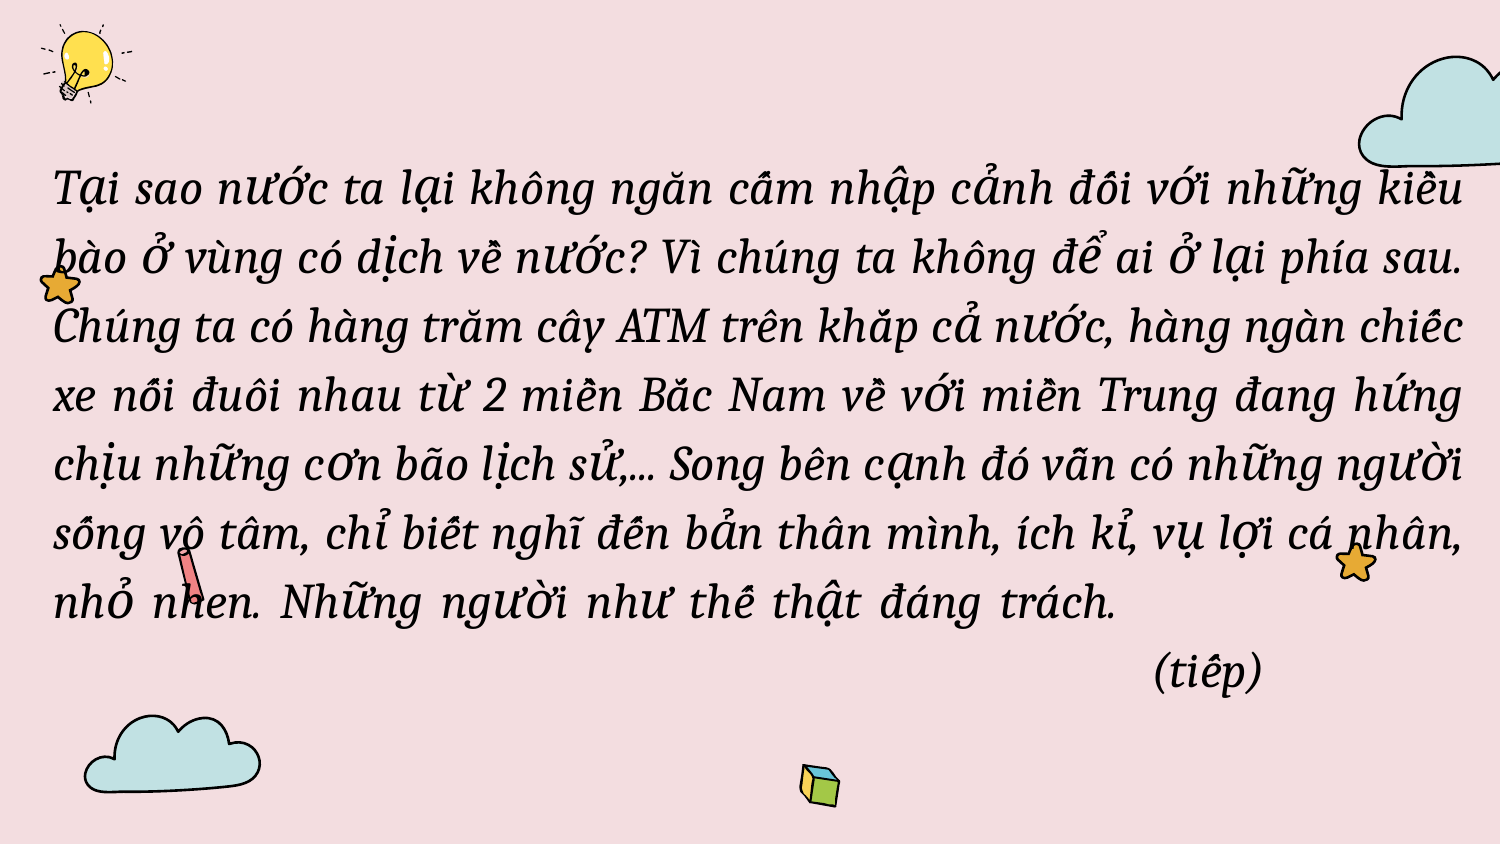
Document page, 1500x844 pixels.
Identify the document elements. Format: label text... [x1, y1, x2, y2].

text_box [34, 18, 131, 106]
text_box Tại sao nước ta lại không ngăn cấm nhập cảnh đối với những kiều bào ở vùng có dịch về nước? Vì chúng ta không để ai ở lại phía sau. Chúng ta có hàng trăm cây ATM trên khắp cả nước, hàng ngàn chiếc xe nối đuôi nhau từ 2 miền Bắc Nam về với miền Trung đang hứng chịu những cơn bão lịch sử,... Song bên cạnh đó vẫn có những người sống vô tâm, chỉ biết nghĩ đến bản thân mình, ích kỉ, vụ lợi cá nhân, nhỏ nhen. Những người như thế thật đáng trách. (tiếp) [38, 138, 1479, 706]
